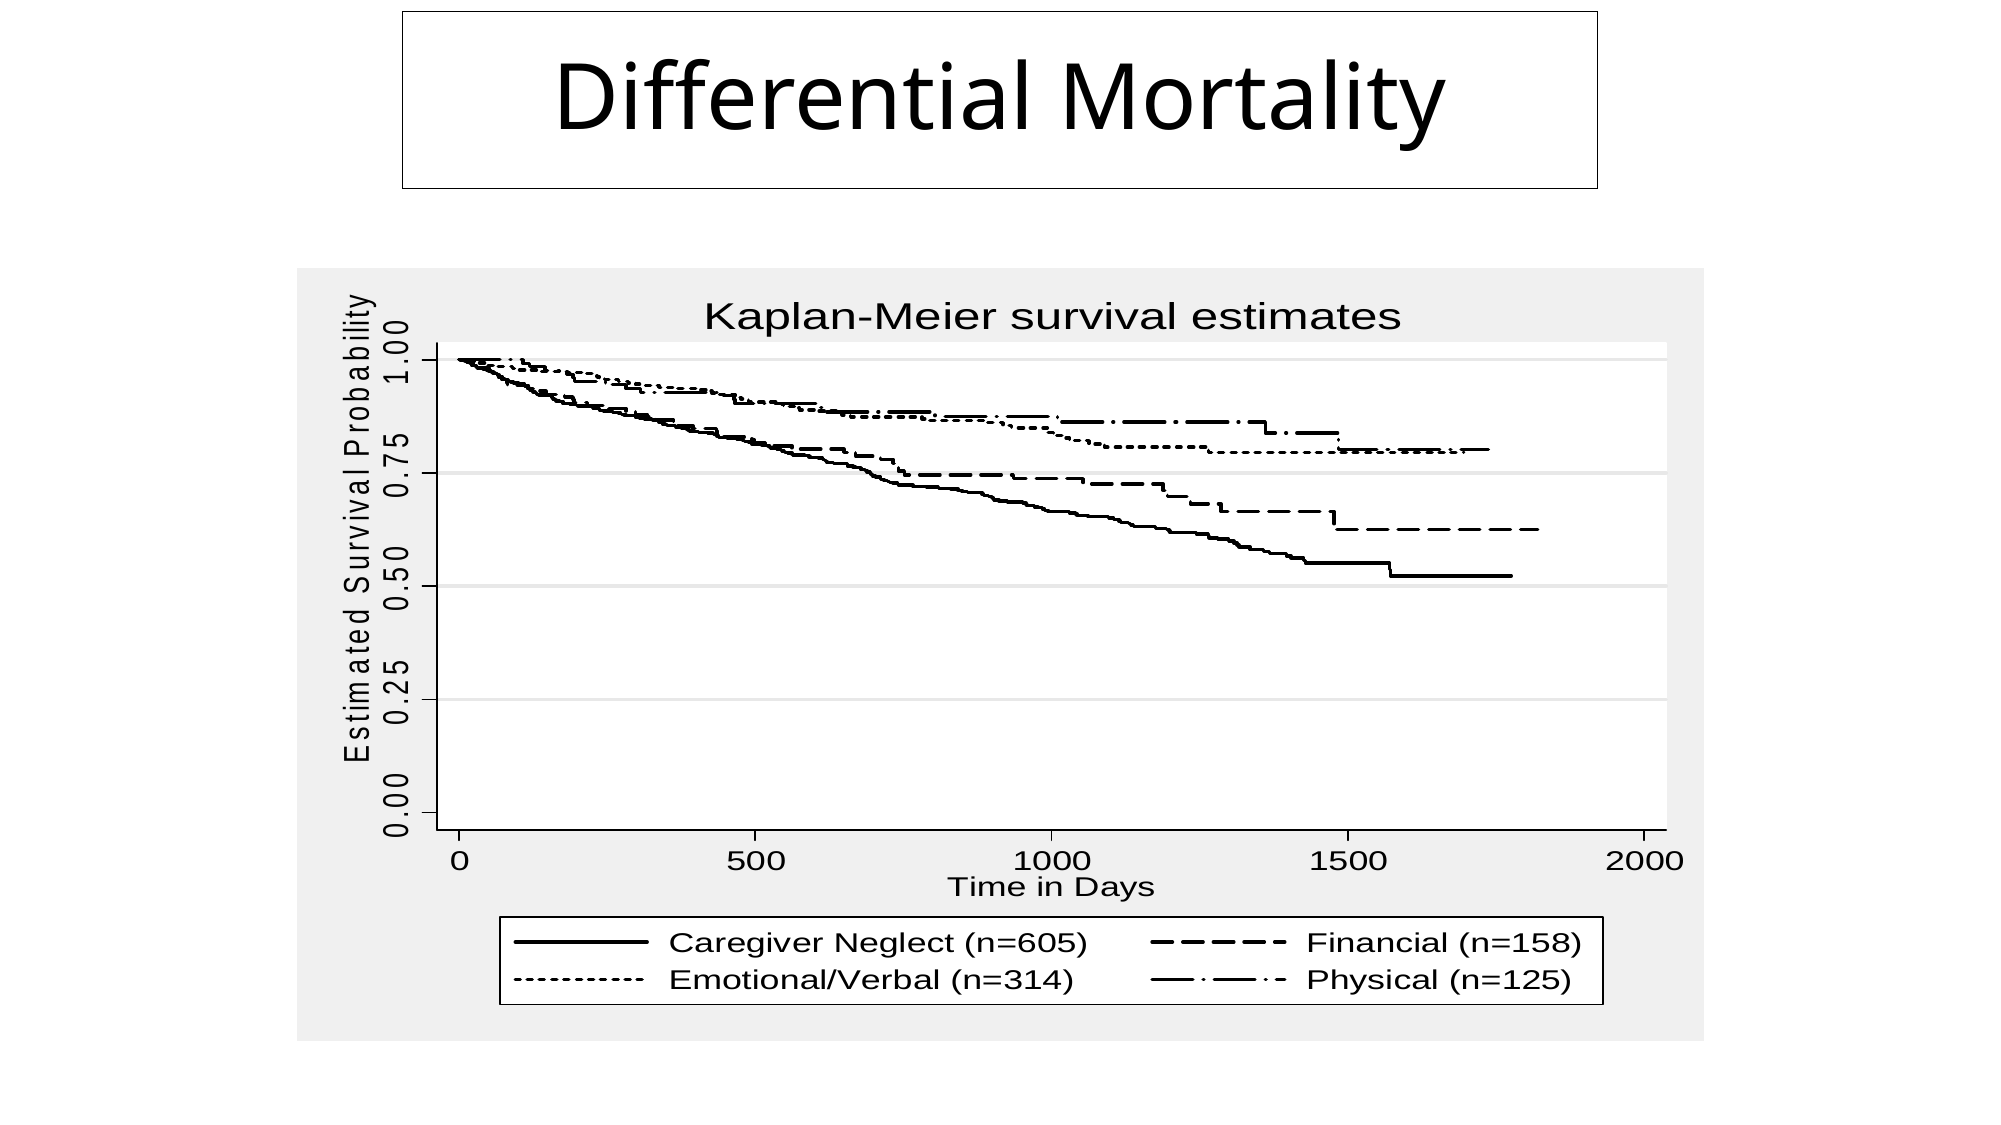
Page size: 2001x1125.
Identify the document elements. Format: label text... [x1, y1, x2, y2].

picture [287, 260, 1713, 1049]
title Differential Mortality [402, 11, 1598, 189]
